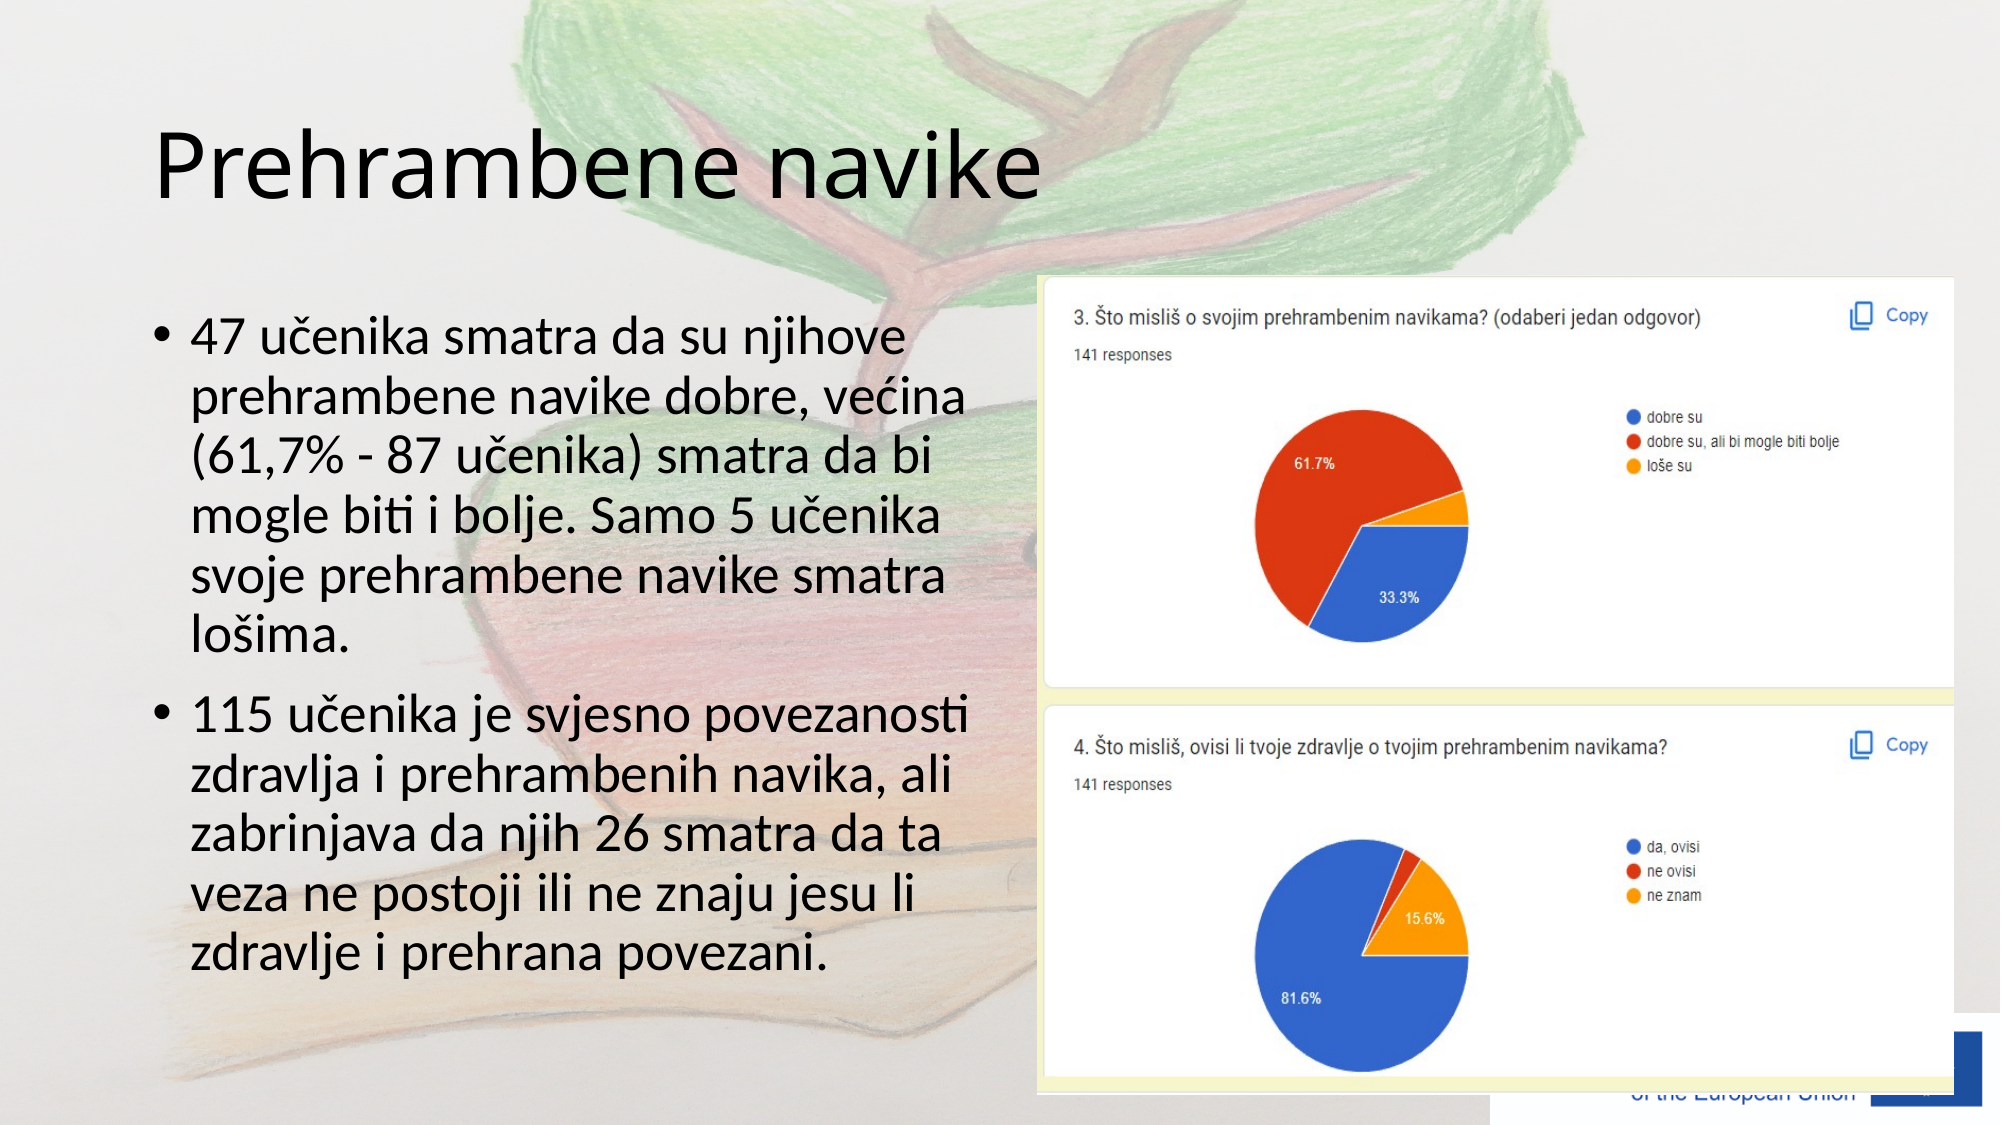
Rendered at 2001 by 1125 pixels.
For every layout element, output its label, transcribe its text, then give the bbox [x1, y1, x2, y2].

picture [1490, 1013, 2000, 1125]
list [1037, 275, 1954, 1095]
list 47 učenika smatra da su njihove prehrambene navike dobre, većina (61,7% - 87 učenika) smatra da bi mogle biti i bolje. Samo 5 učenika svoje prehrambene navike smatra lošima. 115 učenika je svjesno povezanosti zdravlja i prehrambenih navika, ali zabrinjava da njih 26 smatra da ta veza ne postoji ili ne znaju jesu li zdravlje i prehrana povezani. [137, 299, 988, 1014]
title Prehrambene navike [137, 59, 1863, 278]
